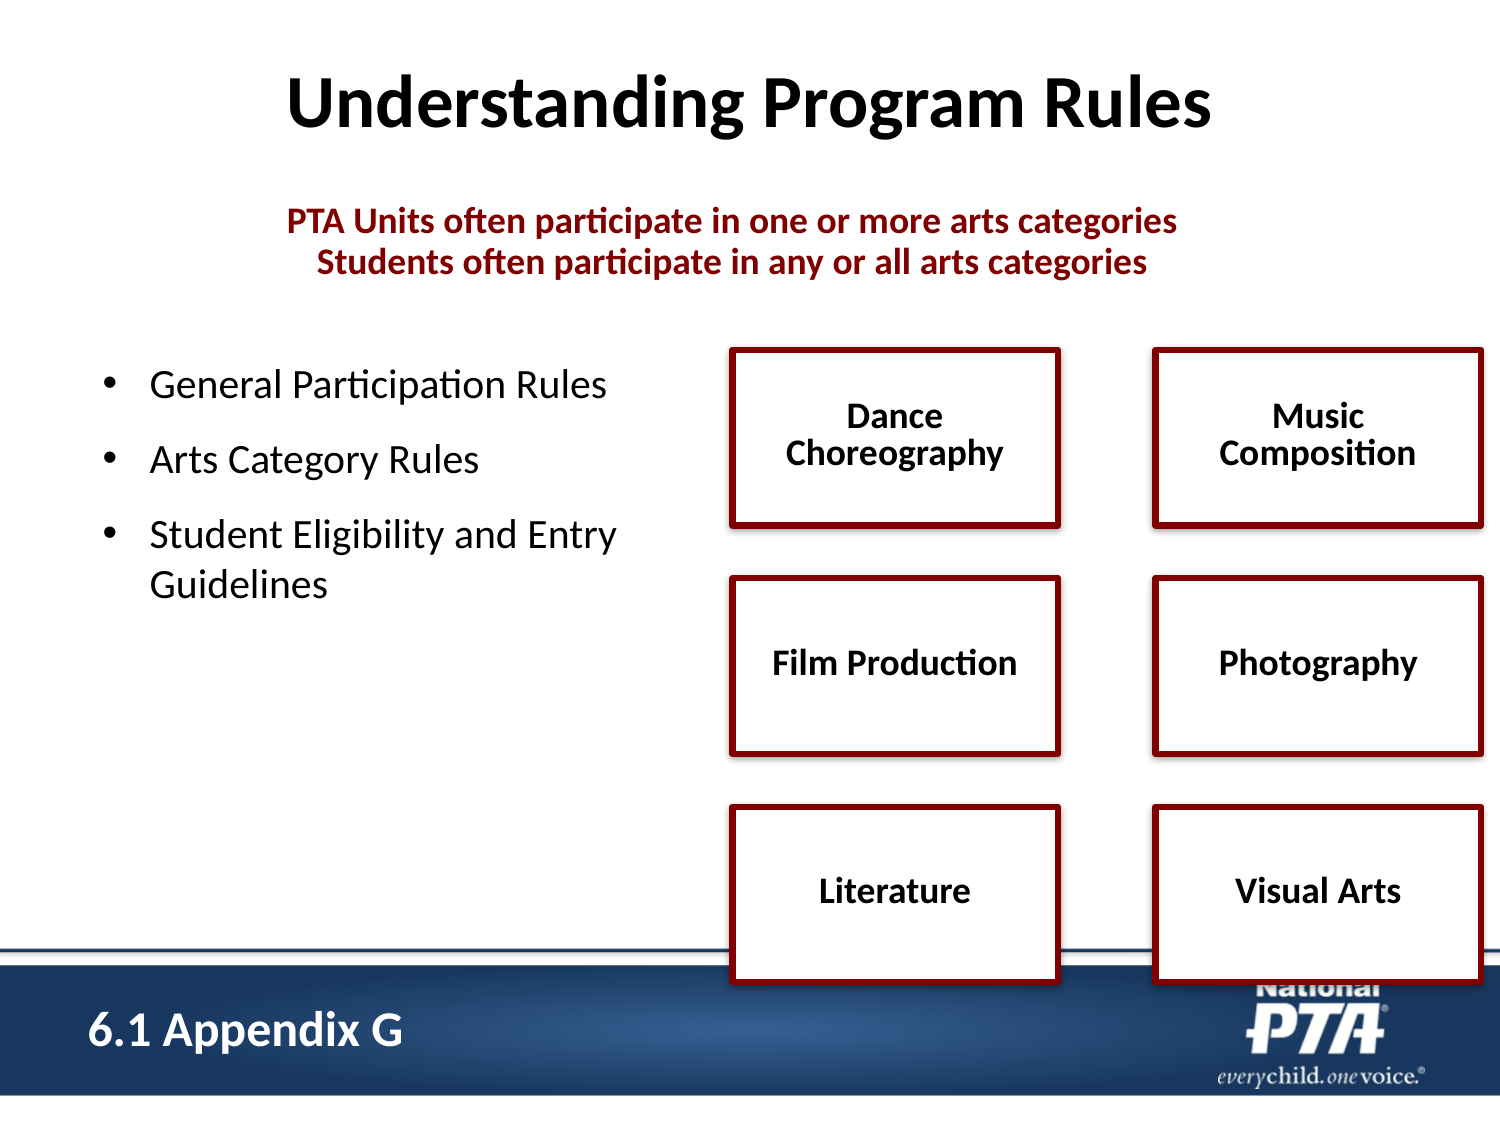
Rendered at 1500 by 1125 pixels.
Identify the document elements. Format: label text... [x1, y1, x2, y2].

text_box 6.1 Appendix G [72, 988, 783, 1064]
title Understanding Program Rules [75, 45, 1425, 233]
text_box PTA Units often participate in one or more arts categories Students often participate in any or all arts categories [272, 193, 1194, 290]
text_box General Participation Rules Arts Category Rules Student Eligibility and Entry Guidelines [87, 349, 727, 615]
picture [0, 945, 1500, 1096]
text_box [732, 349, 1482, 865]
